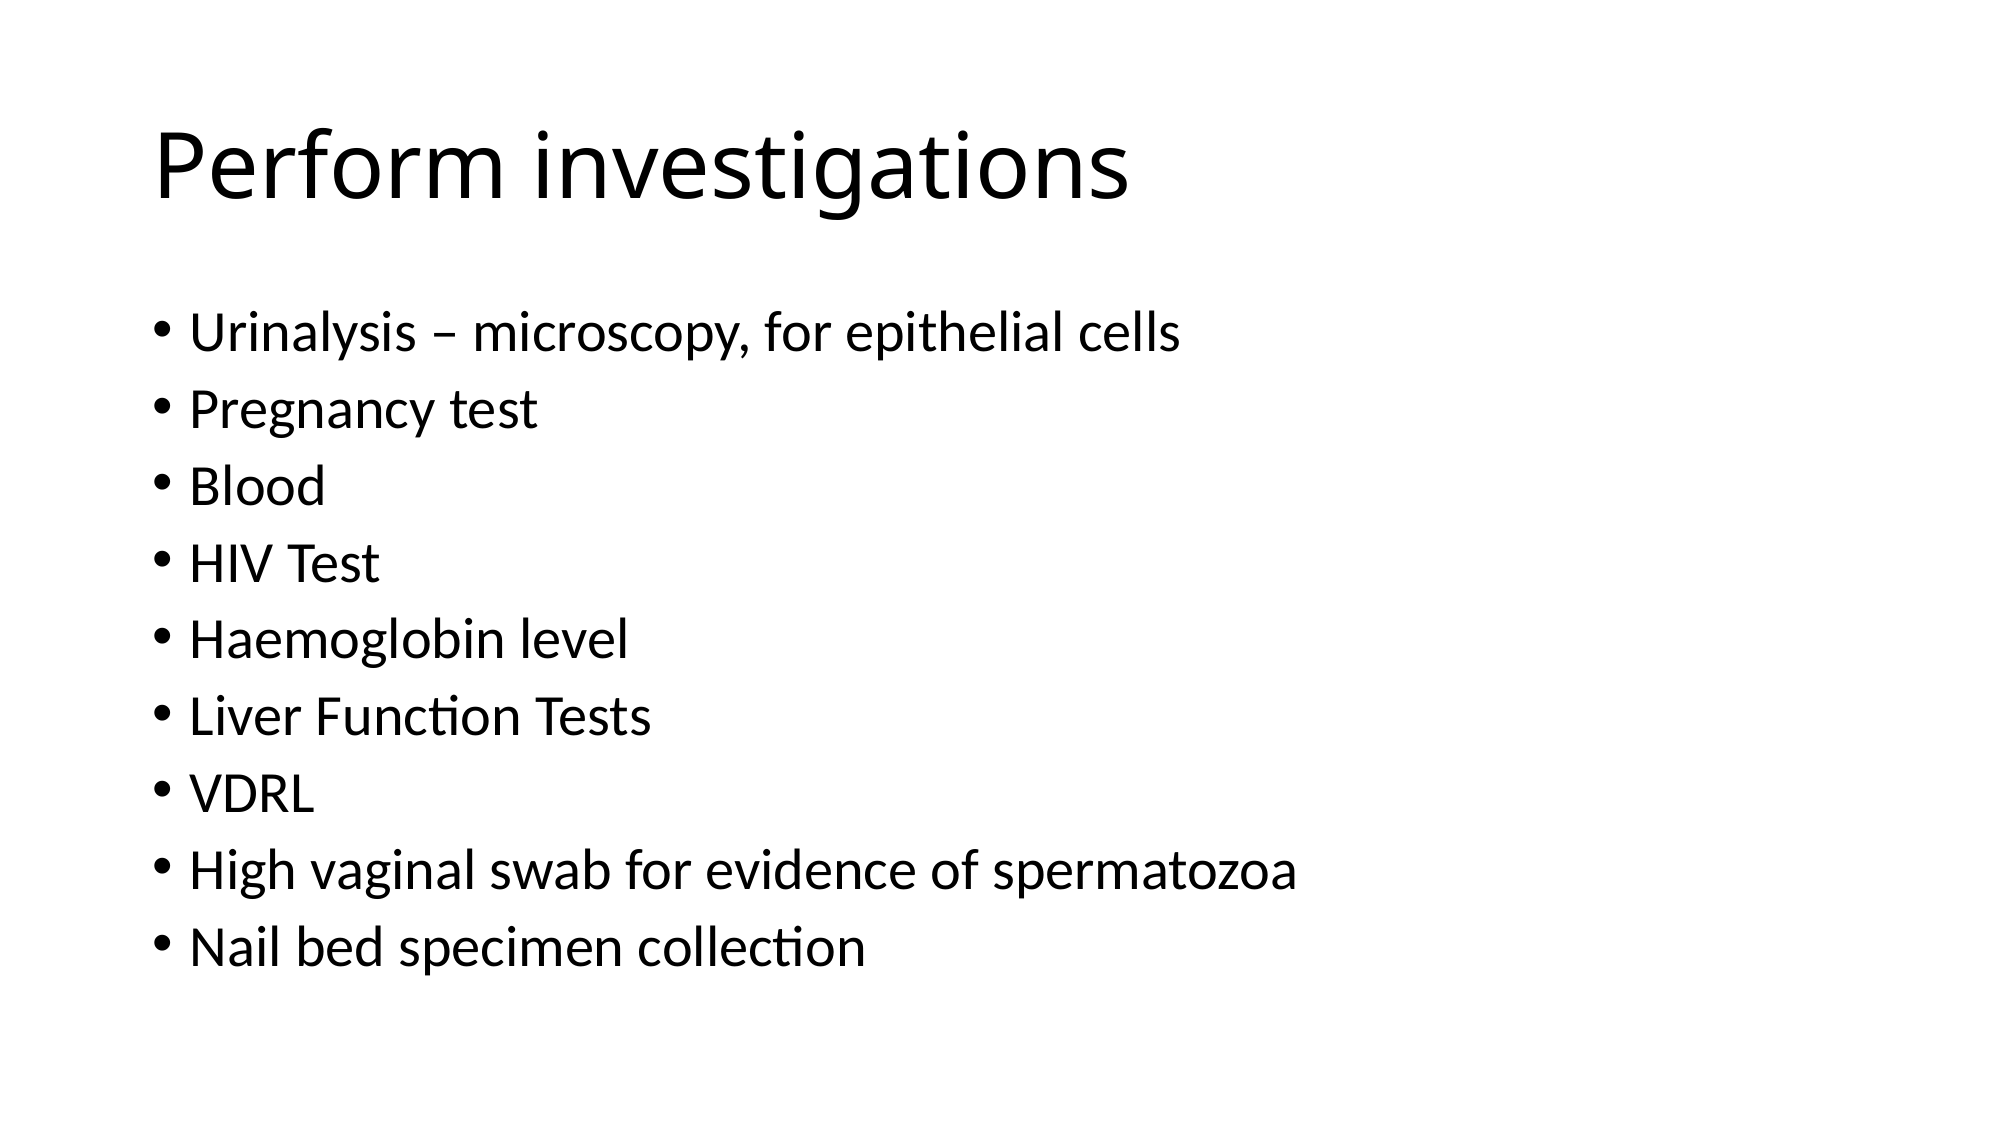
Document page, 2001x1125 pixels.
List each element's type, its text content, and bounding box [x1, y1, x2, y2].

title Perform investigations [137, 59, 1863, 278]
list Urinalysis – microscopy, for epithelial cells Pregnancy test Blood HIV Test Haemoglobin level Liver Function Tests VDRL High vaginal swab for evidence of spermatozoa Nail bed specimen collection [137, 299, 1863, 1014]
